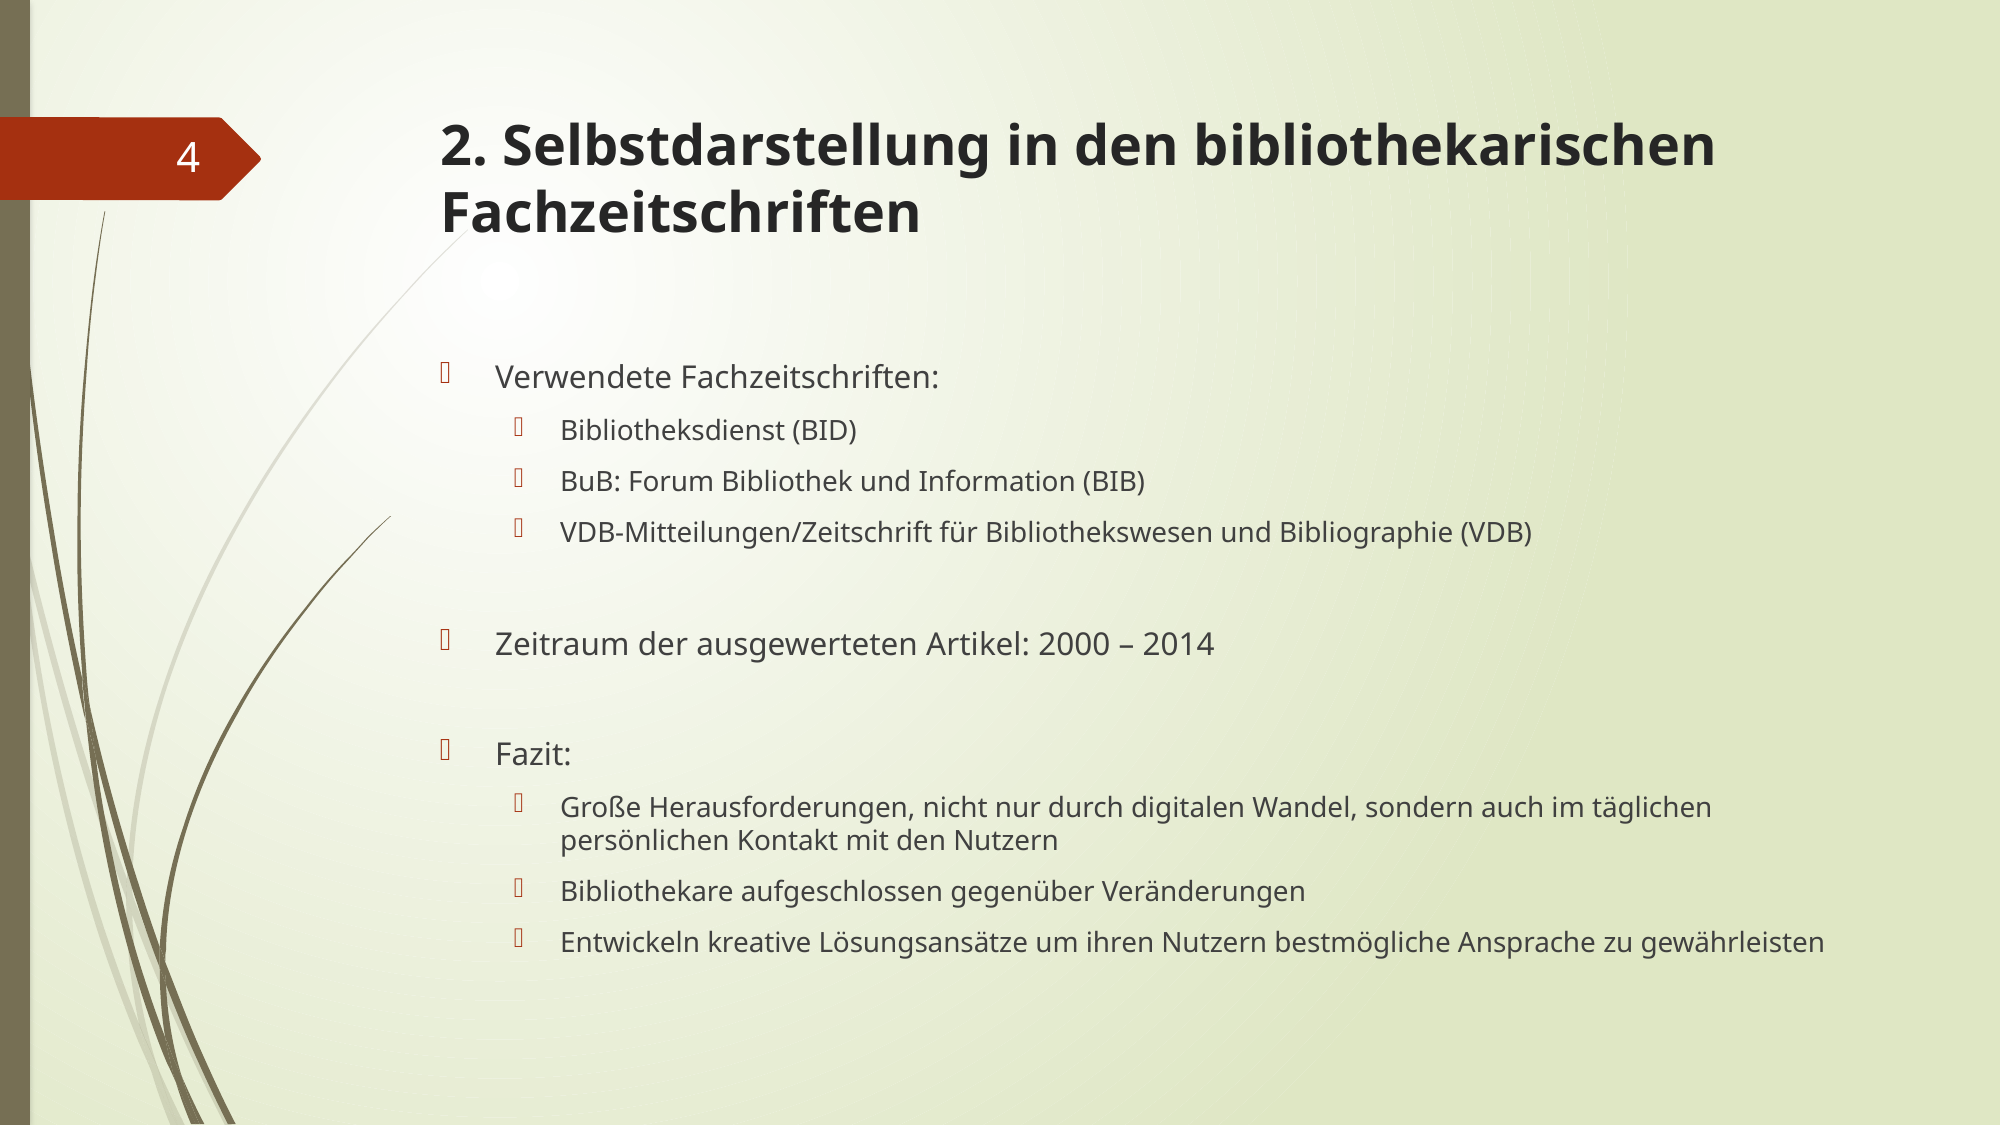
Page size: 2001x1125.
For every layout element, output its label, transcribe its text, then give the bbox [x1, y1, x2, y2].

slide_number 4 [87, 129, 216, 190]
list Verwendete Fachzeitschriften: Bibliotheksdienst (BID) BuB: Forum Bibliothek und Information (BIB) VDB-Mitteilungen/Zeitschrift für Bibliothekswesen und Bibliographie (VDB) Zeitraum der ausgewerteten Artikel: 2000 – 2014 Fazit: Große Herausforderungen, nicht nur durch digitalen Wandel, sondern auch im täglichen persönlichen Kontakt mit den Nutzern Bibliothekare aufgeschlossen gegenüber Veränderungen Entwickeln kreative Lösungsansätze um ihren Nutzern bestmögliche Ansprache zu gewährleisten [424, 350, 1888, 970]
title 2. Selbstdarstellung in den bibliothekarischen Fachzeitschriften [425, 102, 1888, 313]
